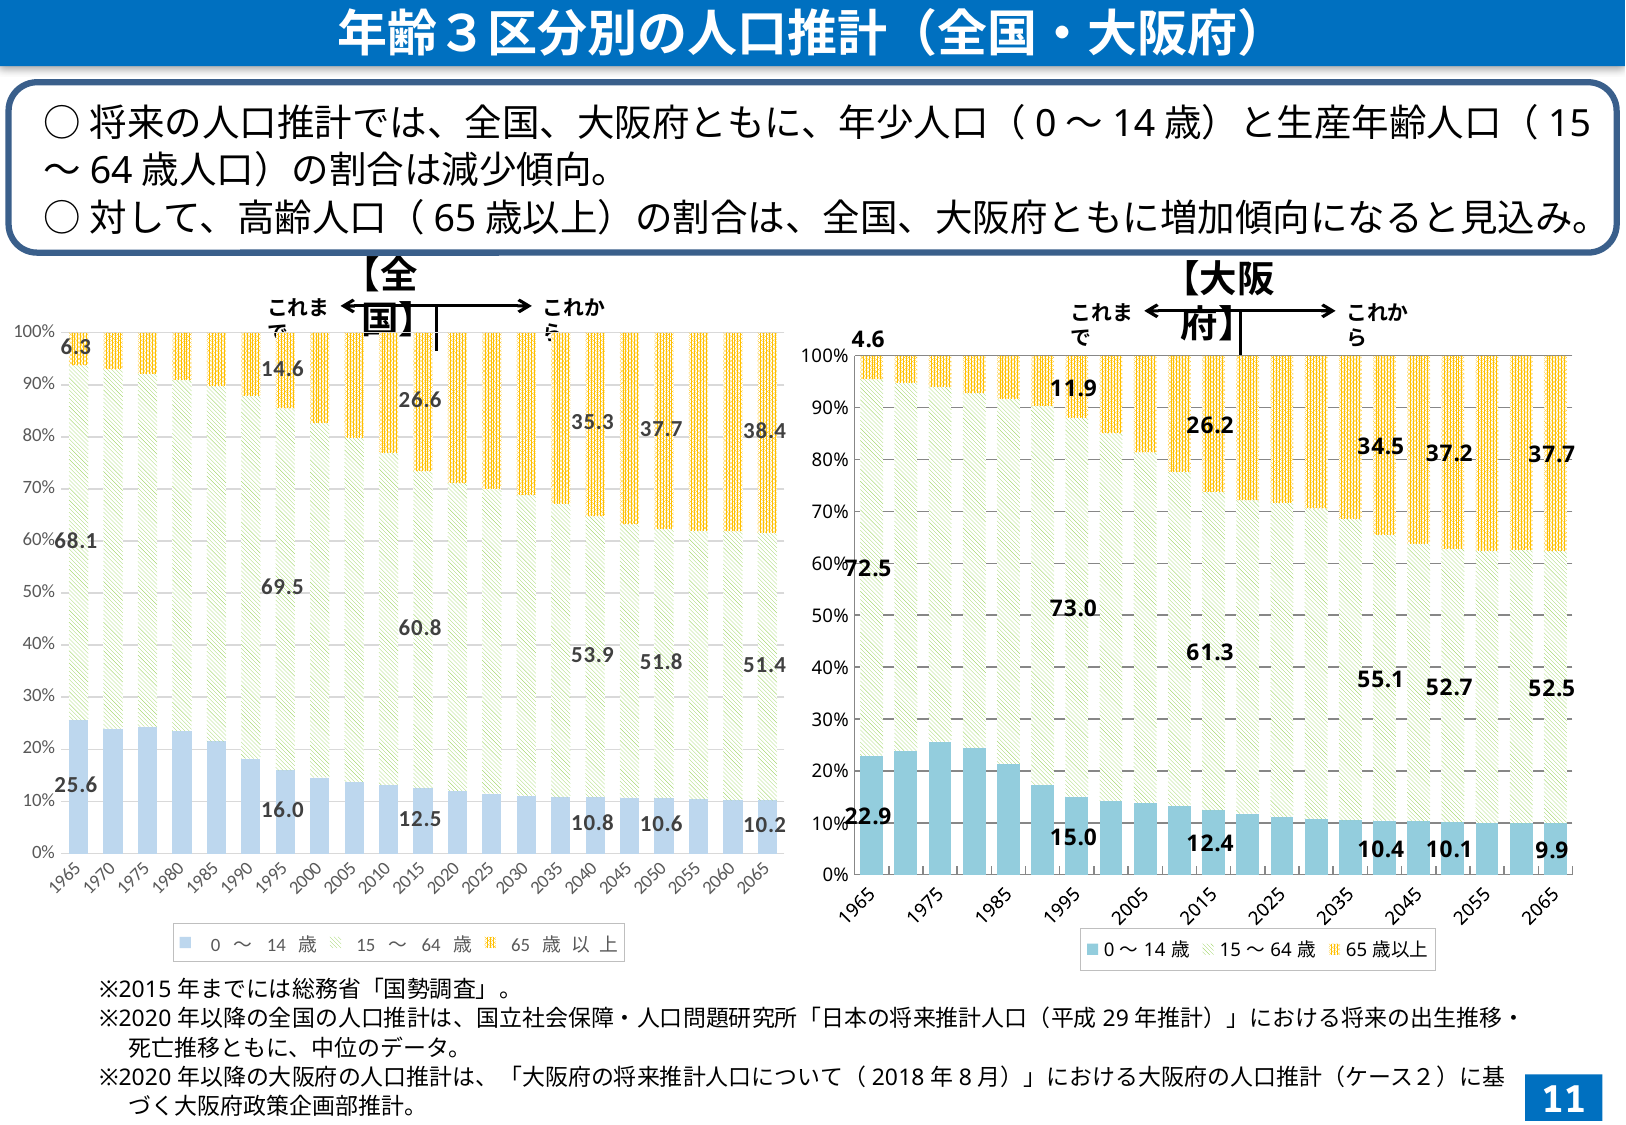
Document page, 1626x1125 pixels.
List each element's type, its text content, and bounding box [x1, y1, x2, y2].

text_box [251, 286, 640, 308]
text_box 【大阪府】 [1117, 247, 1319, 290]
text_box 11 [1525, 1074, 1603, 1121]
text_box 年齢３区分別の人口推計（全国・大阪府） [0, 0, 1625, 67]
text_box ※2015年までには総務省「国勢調査」。 ※2020年以降の全国の人口推計は、国立社会保障・人口問題研究所「日本の将来推計人口（平成29年推計）」における将来の出生推移・死亡推移ともに、中位のデータ。 ※2020年以降の大阪府の人口推計は、「大阪府の将来推計人口について（2018年8月）」における大阪府の人口推計（ケース２）に基づく大阪府政策企画部推計。 [84, 969, 1541, 1125]
chart [0, 294, 1603, 989]
text_box 【全 国】 [298, 243, 500, 285]
text_box ○将来の人口推計では、全国、大阪府ともに、年少人口（0～14歳）と生産年齢人口（15～64歳人口）の割合は減少傾向。 ○対して、高齢人口（65歳以上）の割合は、全国、大阪府ともに増加傾向になると見込み。 [6, 80, 1619, 255]
